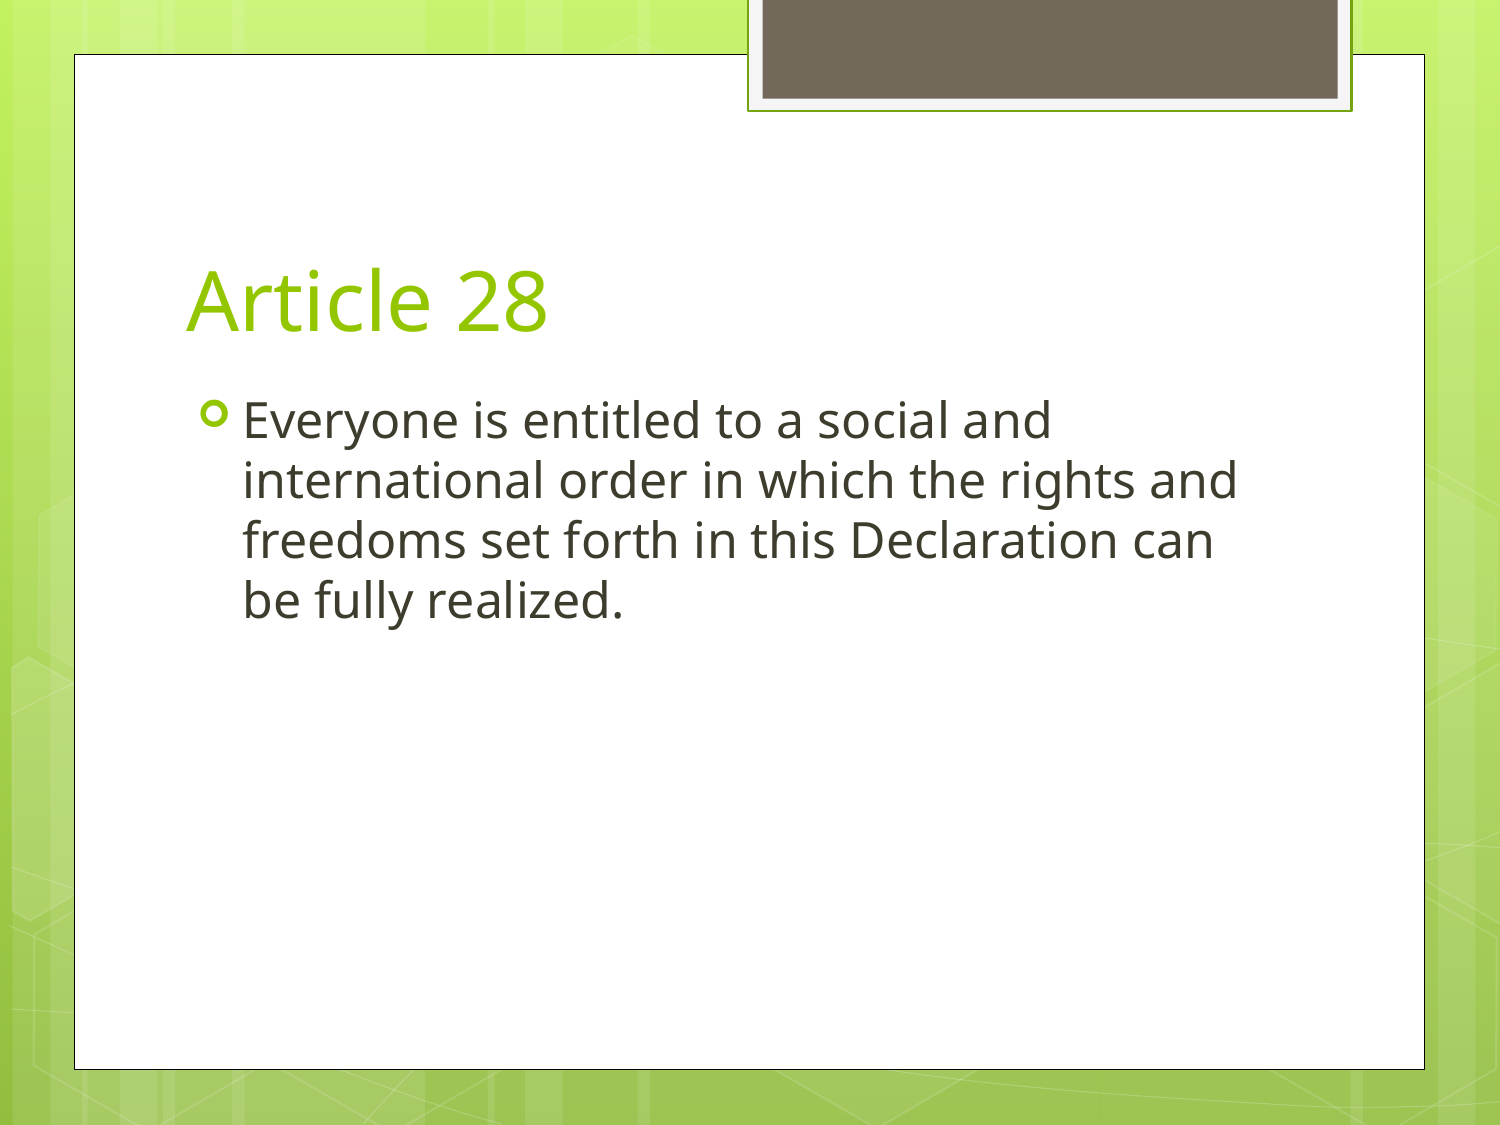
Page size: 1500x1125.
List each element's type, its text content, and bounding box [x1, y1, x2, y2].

list Everyone is entitled to a social and international order in which the rights and freedoms set forth in this Declaration can be fully realized. [171, 381, 1283, 957]
title Article 28 [171, 168, 1324, 357]
